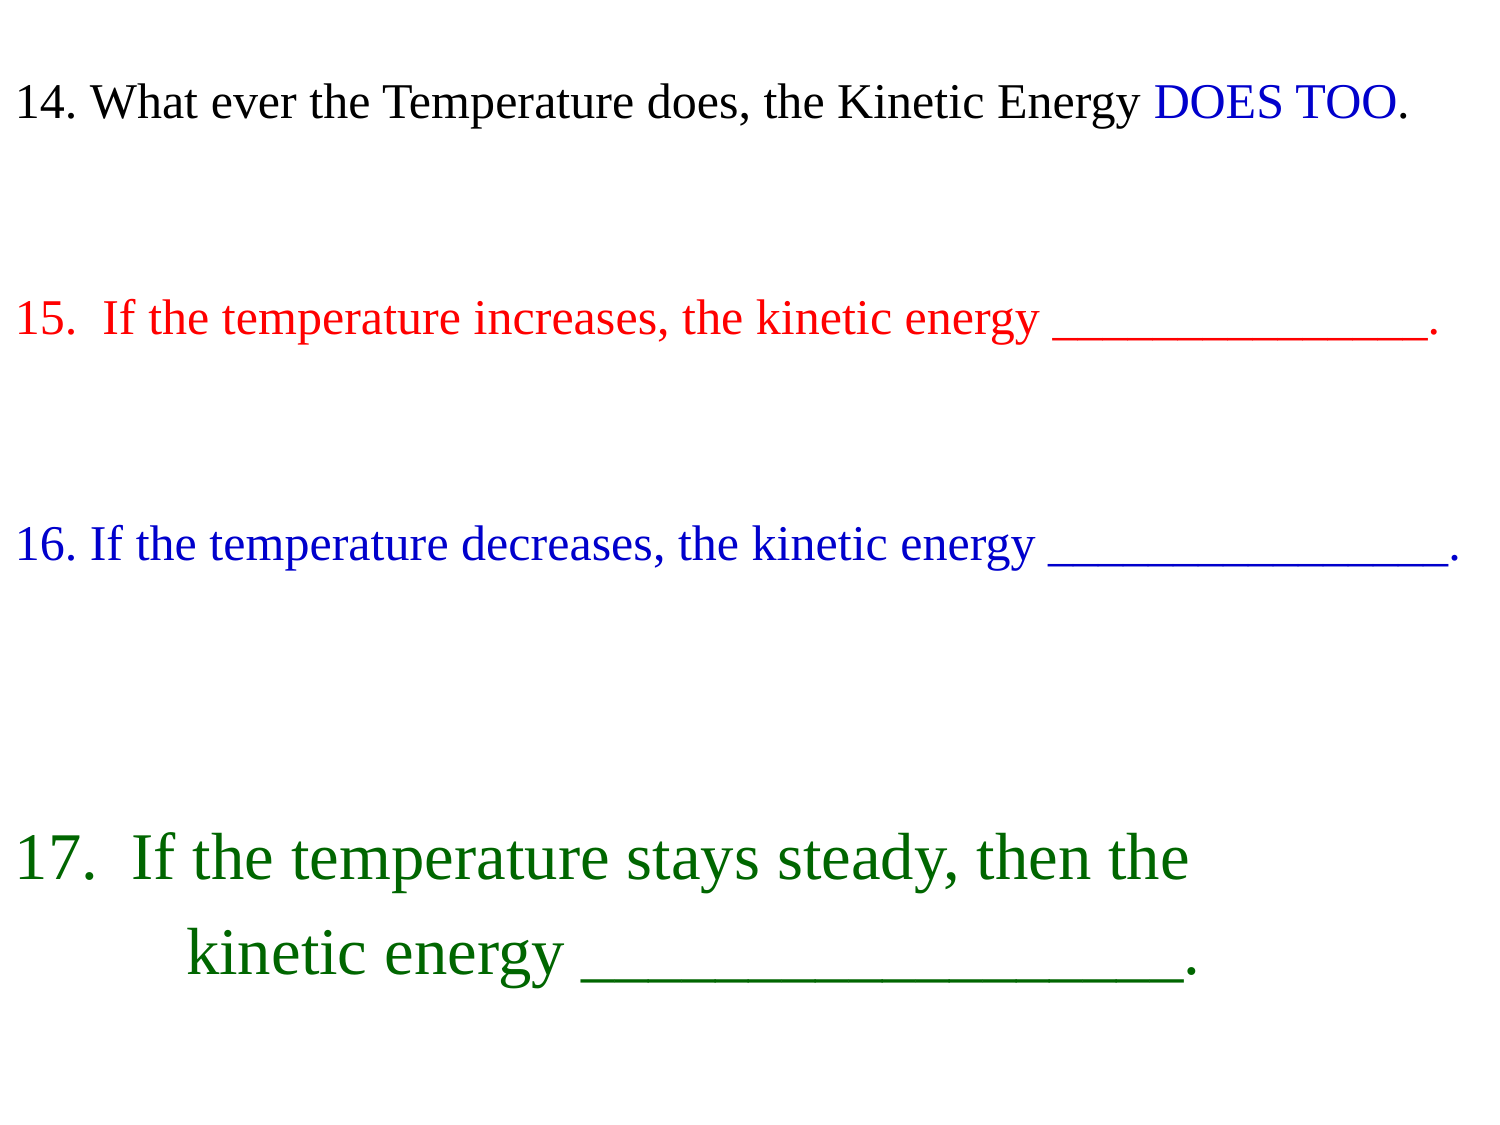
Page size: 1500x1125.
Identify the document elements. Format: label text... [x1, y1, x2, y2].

text_box 14. What ever the Temperature does, the Kinetic Energy DOES TOO. 15. If the temperature increases, the kinetic energy _______________. 16. If the temperature decreases, the kinetic energy ________________. 17. If the temperature stays steady, then the kinetic energy __________________. [0, 49, 1500, 1079]
